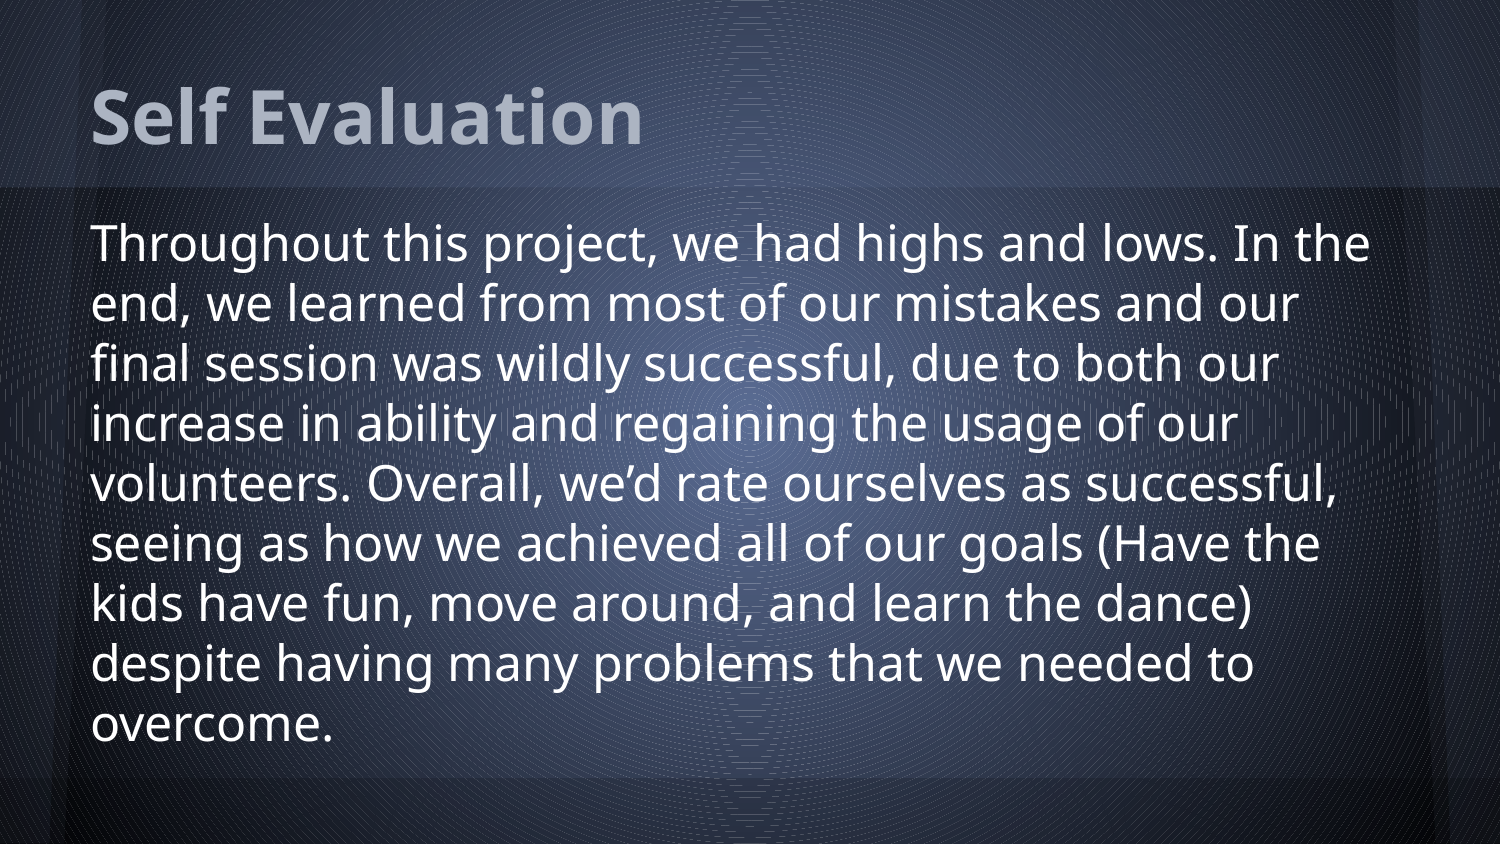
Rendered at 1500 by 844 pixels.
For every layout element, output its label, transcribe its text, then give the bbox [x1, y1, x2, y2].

list Throughout this project, we had highs and lows. In the end, we learned from most of our mistakes and our final session was wildly successful, due to both our increase in ability and regaining the usage of our volunteers. Overall, we’d rate ourselves as successful, seeing as how we achieved all of our goals (Have the kids have fun, move around, and learn the dance) despite having many problems that we needed to overcome. [75, 196, 1425, 808]
title Self Evaluation [75, 33, 1425, 175]
